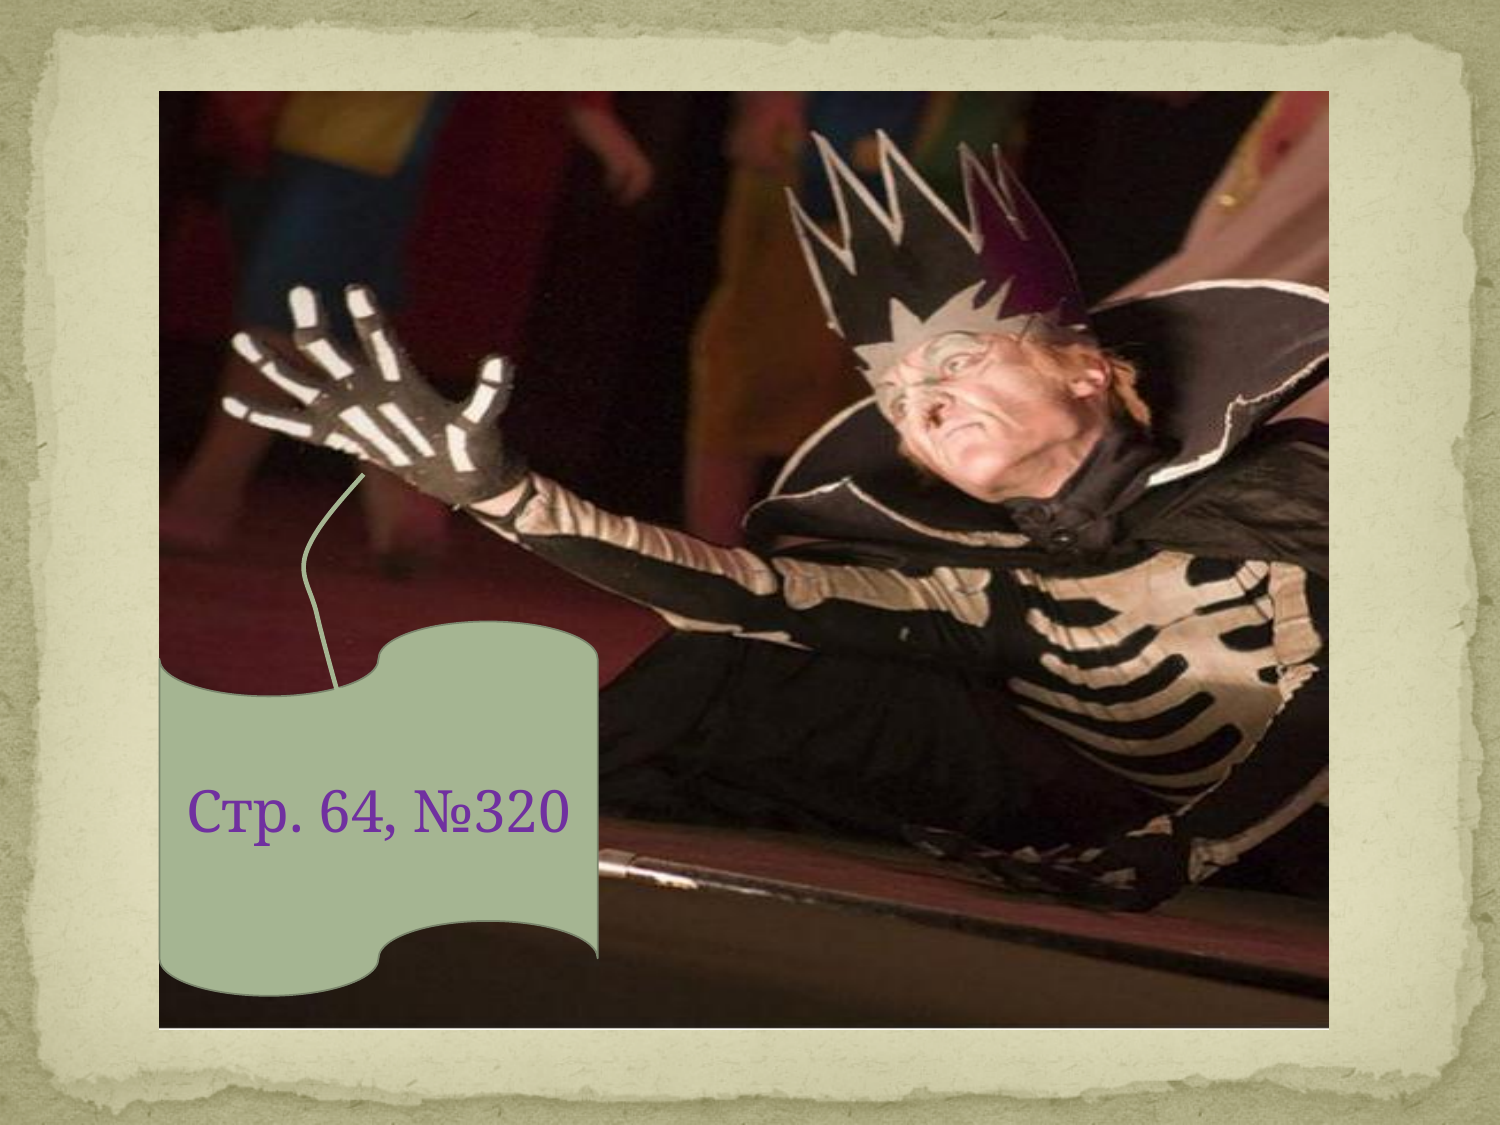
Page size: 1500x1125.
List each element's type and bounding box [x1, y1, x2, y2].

title [74, 24, 1425, 225]
picture [159, 91, 1329, 1030]
